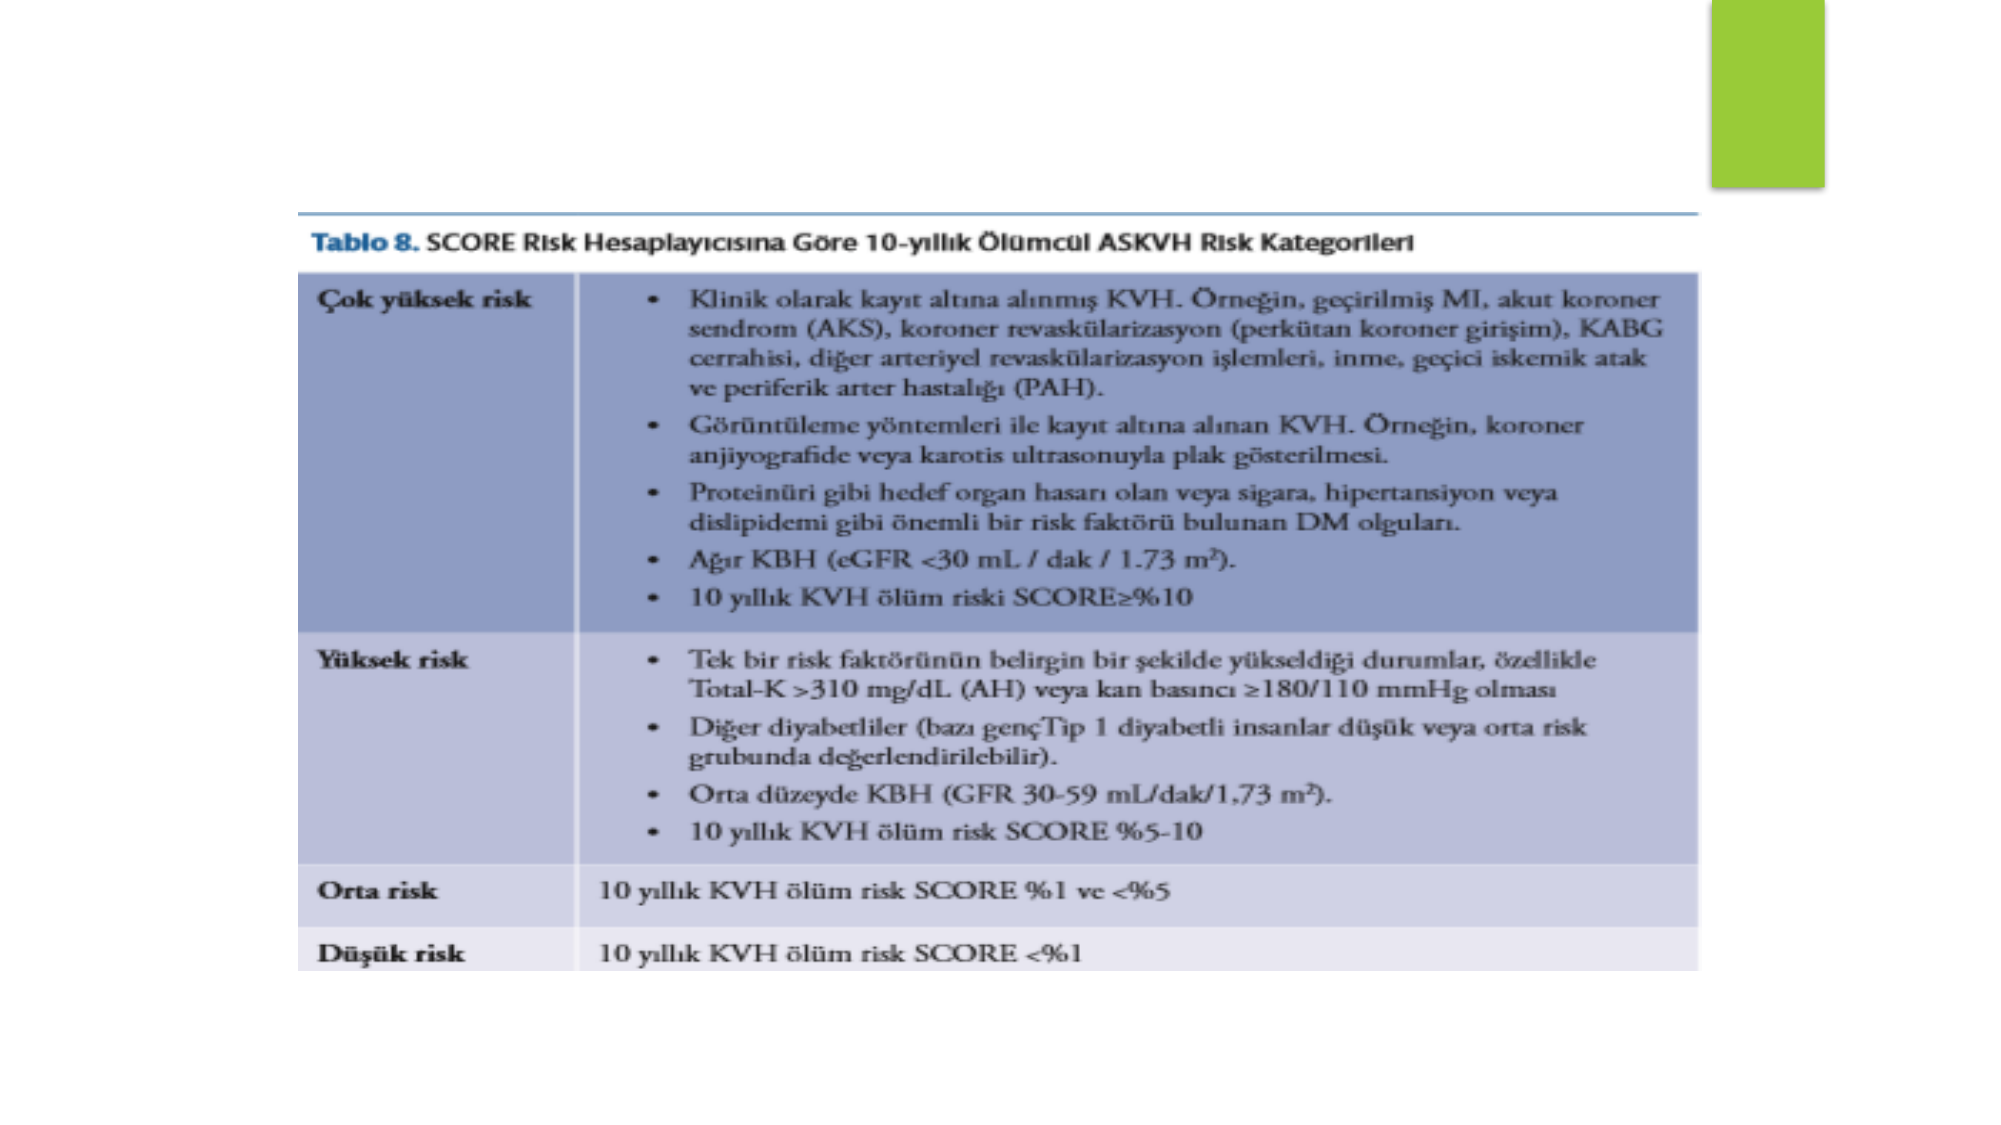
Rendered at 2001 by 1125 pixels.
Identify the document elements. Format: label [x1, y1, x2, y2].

picture [298, 211, 1702, 971]
